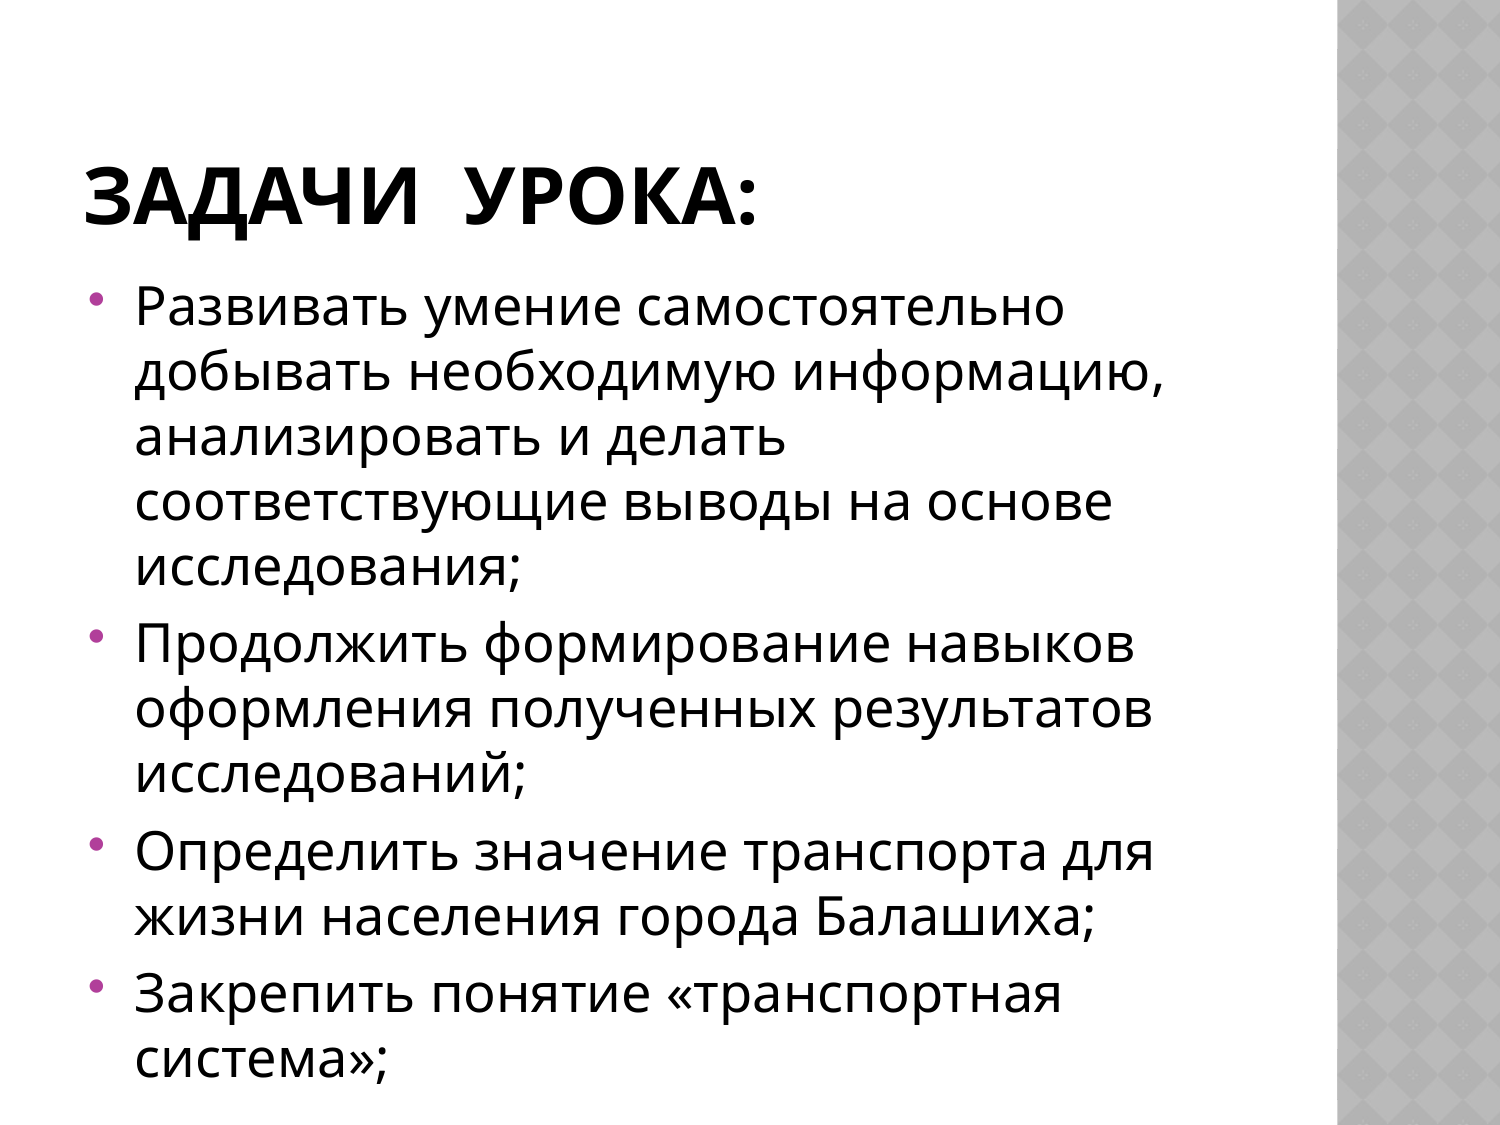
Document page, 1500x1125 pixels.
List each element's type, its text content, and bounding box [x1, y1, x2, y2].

title Задачи урока: [75, 52, 1263, 240]
list Развивать умение самостоятельно добывать необходимую информацию, анализировать и делать соответствующие выводы на основе исследования; Продолжить формирование навыков оформления полученных результатов исследований; Определить значение транспорта для жизни населения города Балашиха; Закрепить понятие «транспортная система»; [75, 264, 1263, 1059]
